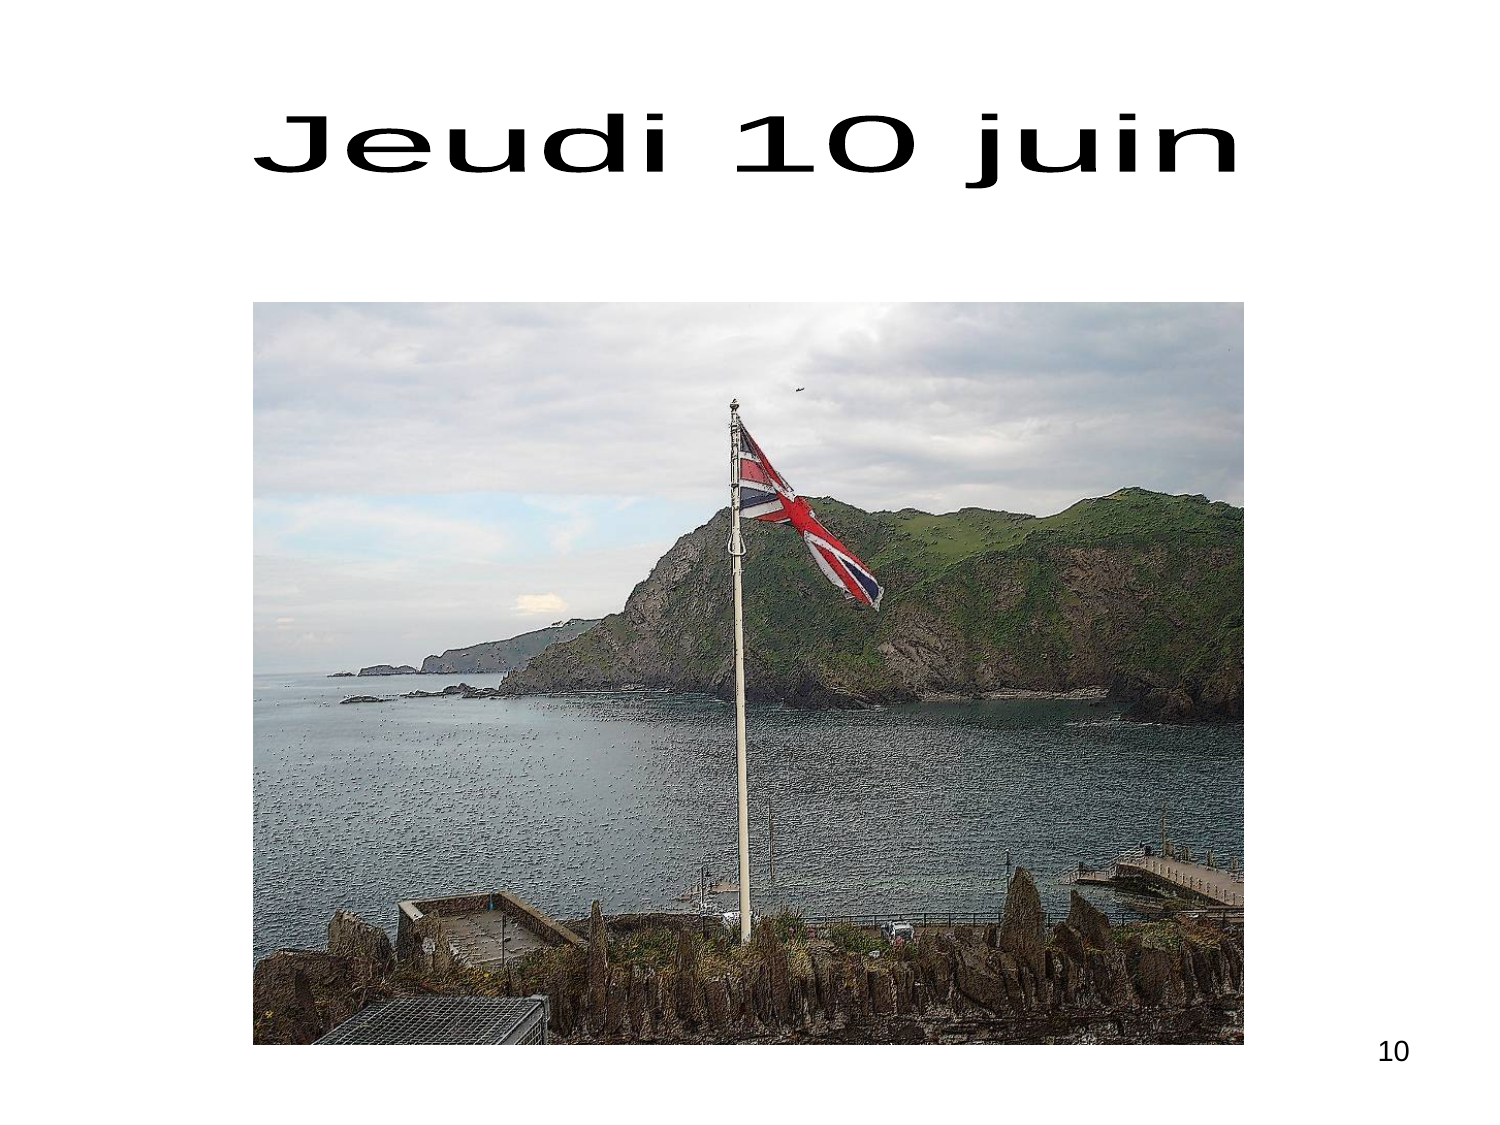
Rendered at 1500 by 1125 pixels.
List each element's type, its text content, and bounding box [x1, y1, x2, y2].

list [253, 302, 1244, 1046]
slide_number 10 [1074, 1024, 1426, 1103]
